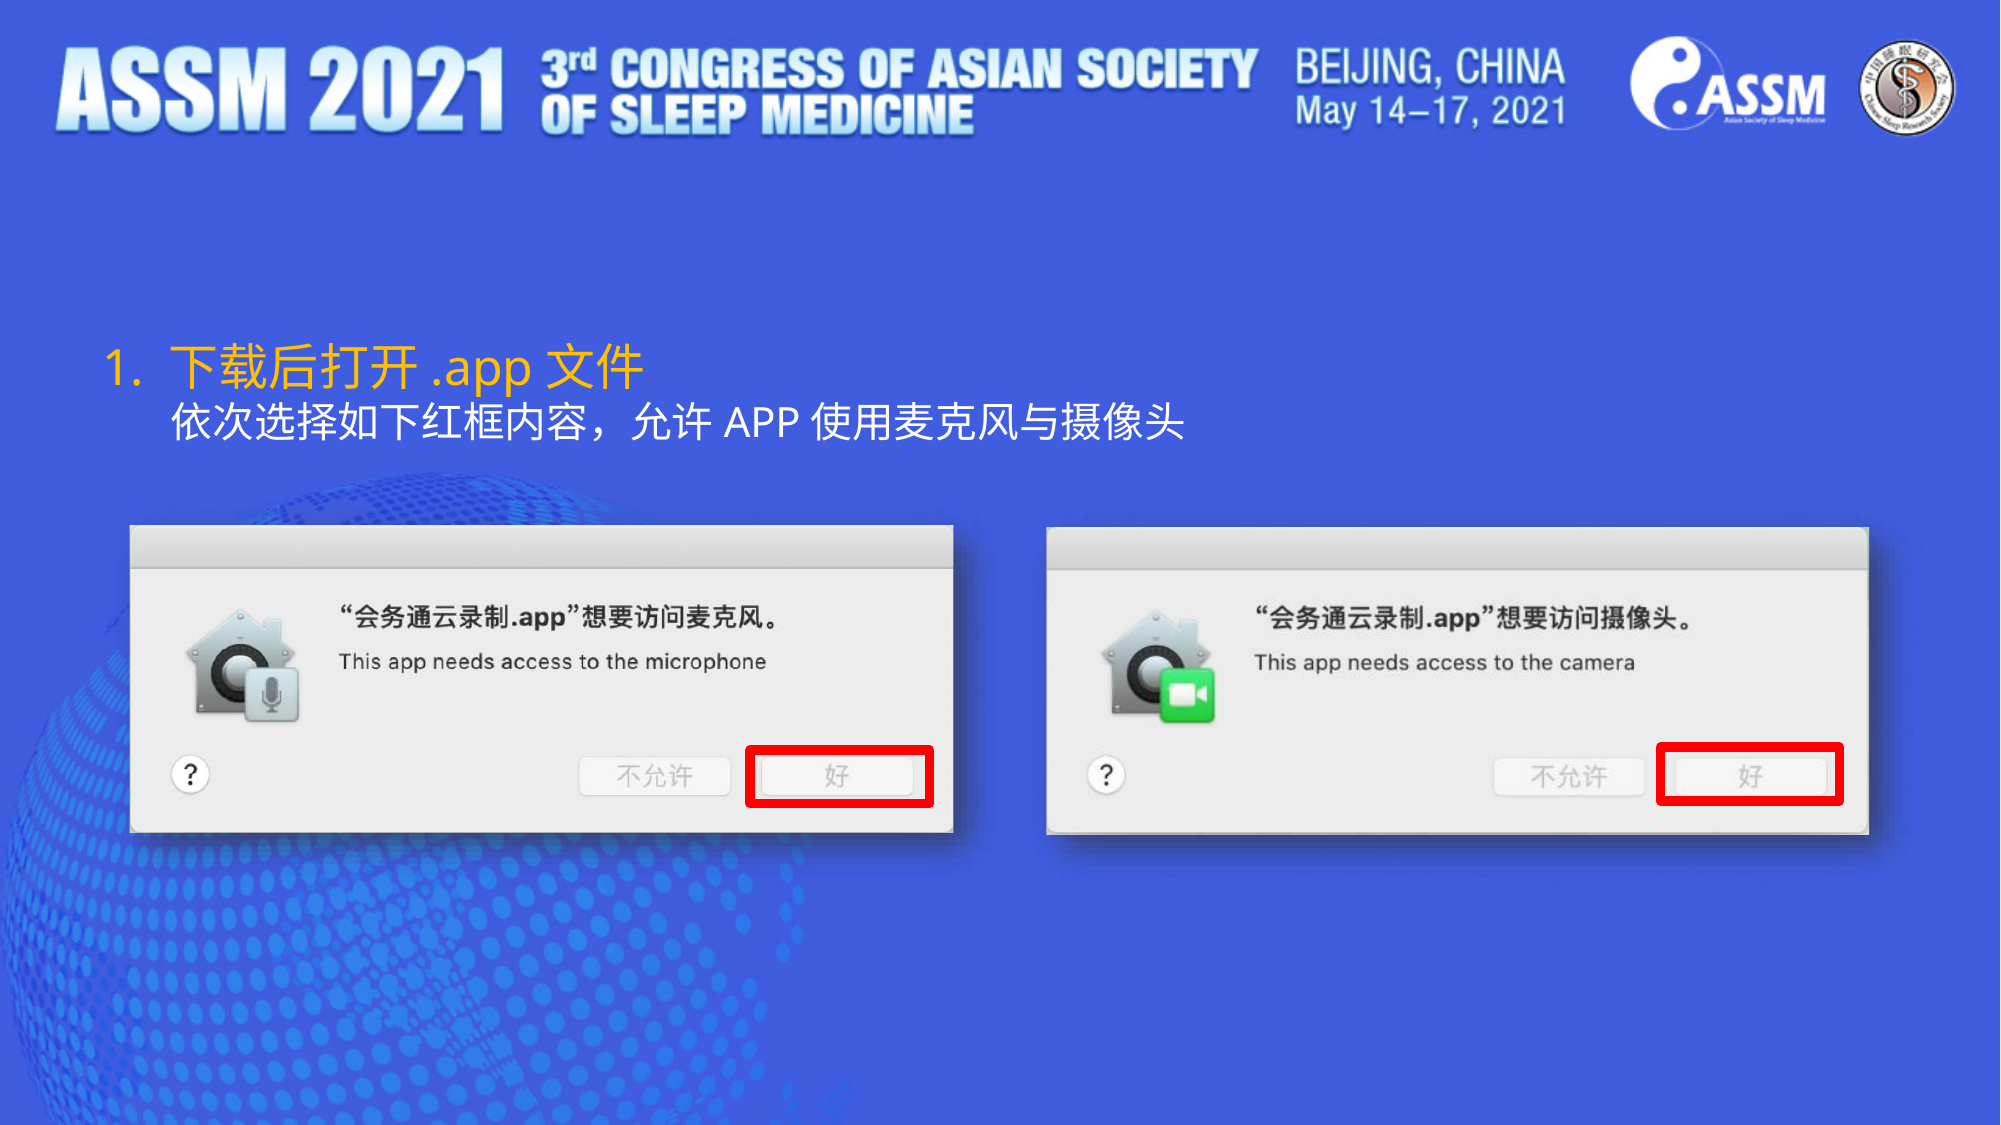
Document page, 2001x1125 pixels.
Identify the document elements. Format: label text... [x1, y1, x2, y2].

title 1. 下载后打开.app文件 依次选择如下红框内容，允许APP使用麦克风与摄像头 [100, 333, 1205, 490]
picture [0, 0, 2001, 1125]
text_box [97, 493, 1931, 896]
